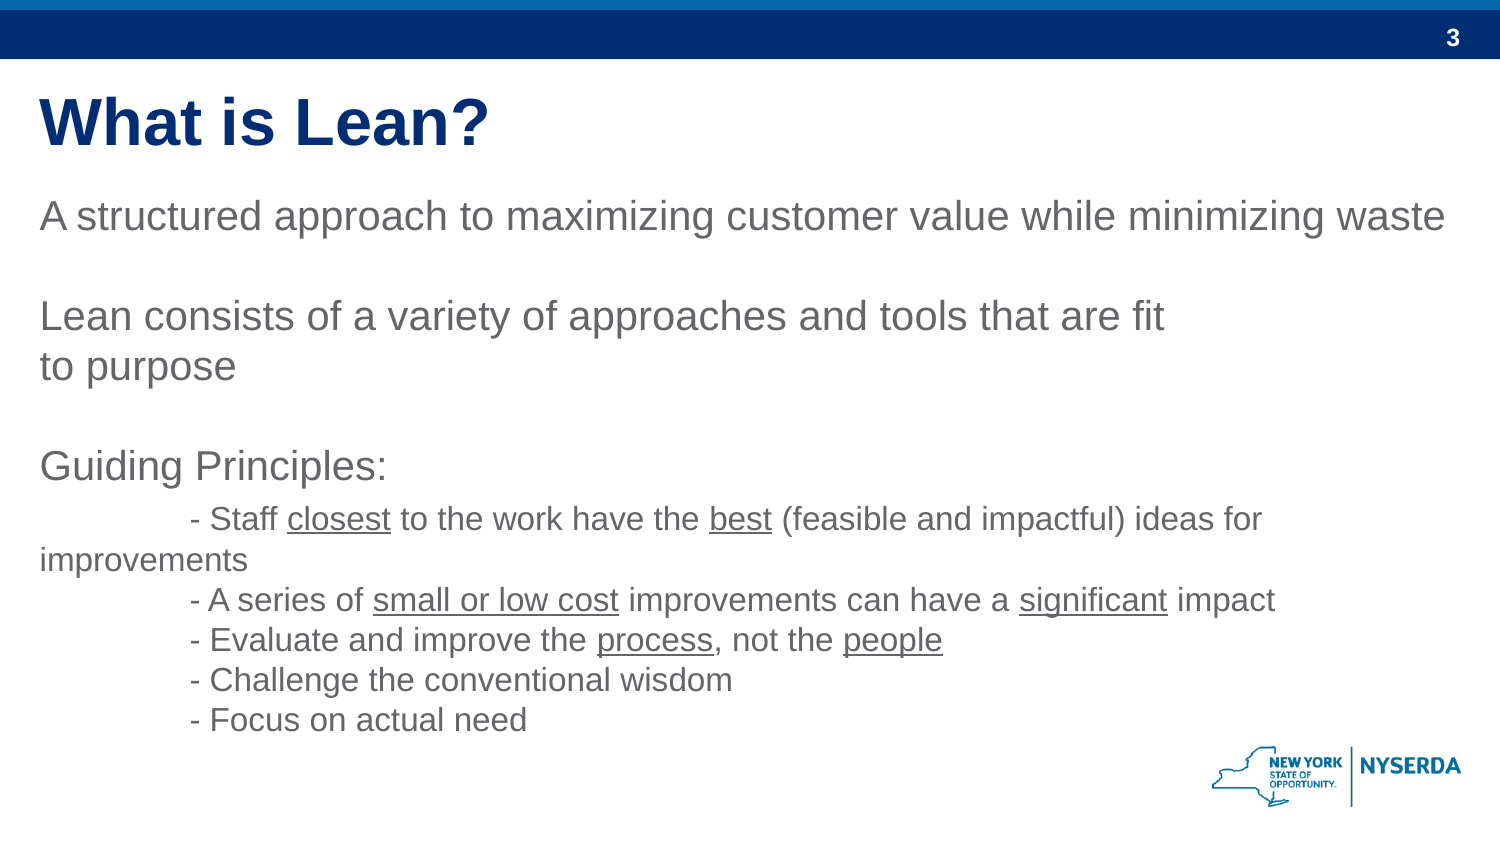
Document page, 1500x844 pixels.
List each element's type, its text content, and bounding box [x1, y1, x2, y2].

picture [1212, 746, 1350, 807]
picture [1353, 746, 1461, 807]
text_box A structured approach to maximizing customer value while minimizing waste Lean consists of a variety of approaches and tools that are fit to purpose Guiding Principles: - Staff closest to the work have the best (feasible and impactful) ideas for improvements - A series of small or low cost improvements can have a significant impact - Evaluate and improve the process, not the people - Challenge the conventional wisdom - Focus on actual need [24, 180, 1463, 746]
text_box What is Lean? [24, 71, 1450, 167]
